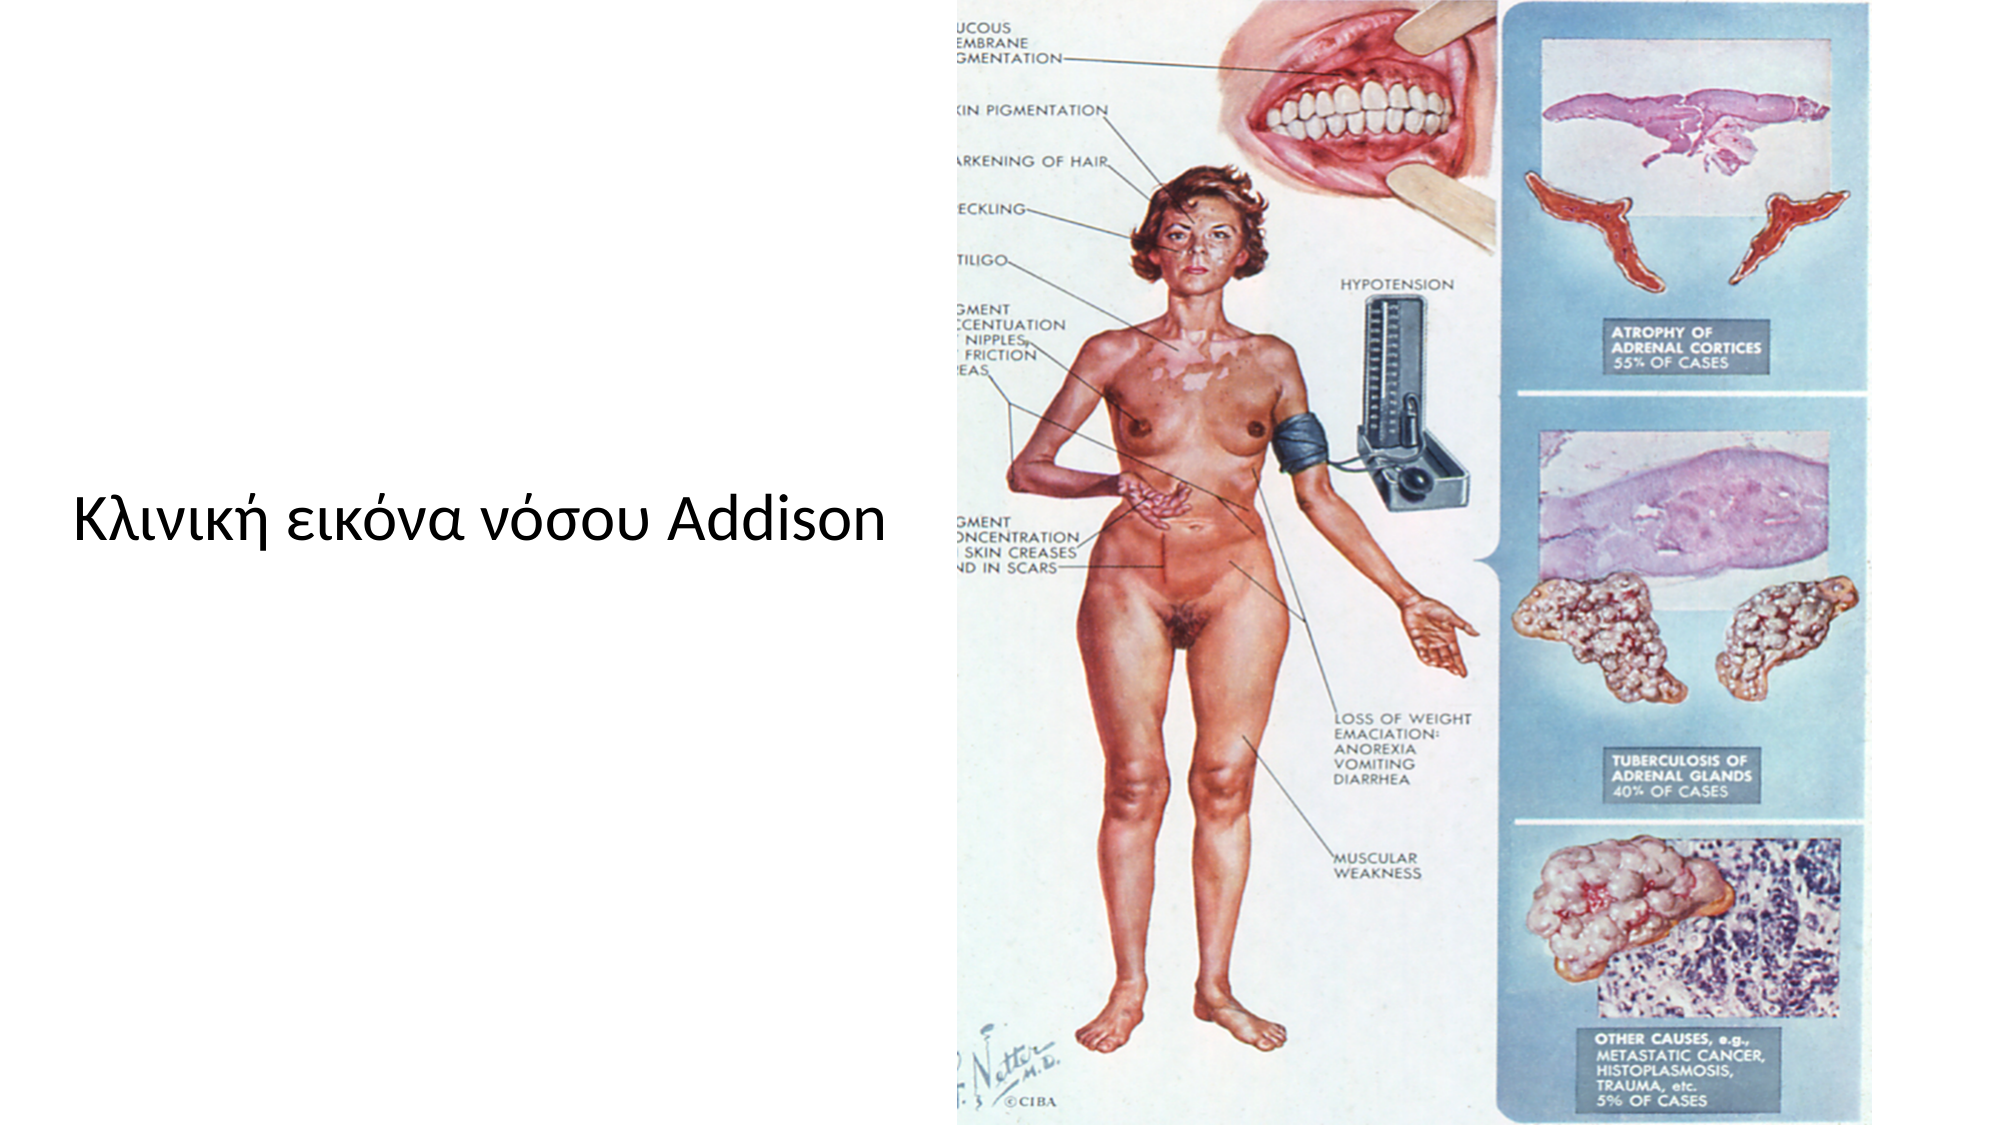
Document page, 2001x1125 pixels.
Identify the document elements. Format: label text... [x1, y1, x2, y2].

picture [957, 0, 1872, 1125]
text_box Κλινική εικόνα νόσου Addison [59, 466, 903, 562]
